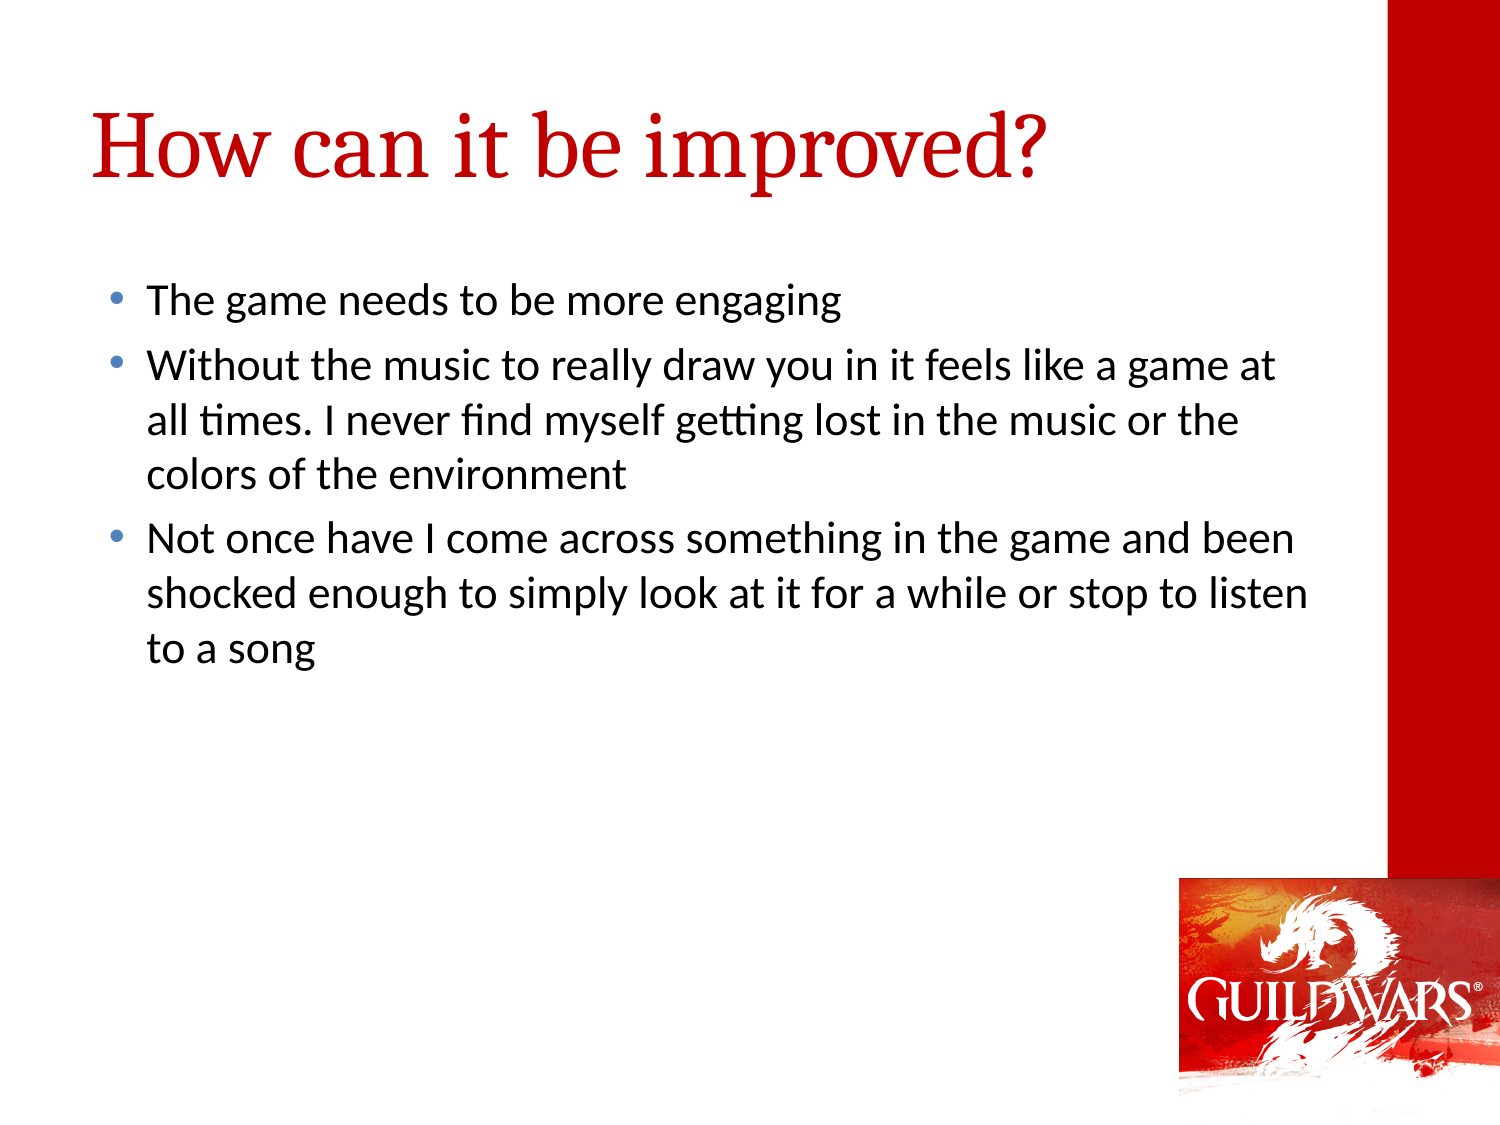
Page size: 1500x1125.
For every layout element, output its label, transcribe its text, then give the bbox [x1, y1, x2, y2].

picture [1179, 877, 1500, 1125]
title How can it be improved? [75, 45, 1325, 233]
list The game needs to be more engaging Without the music to really draw you in it feels like a game at all times. I never find myself getting lost in the music or the colors of the environment Not once have I come across something in the game and been shocked enough to simply look at it for a while or stop to listen to a song [74, 262, 1326, 1051]
